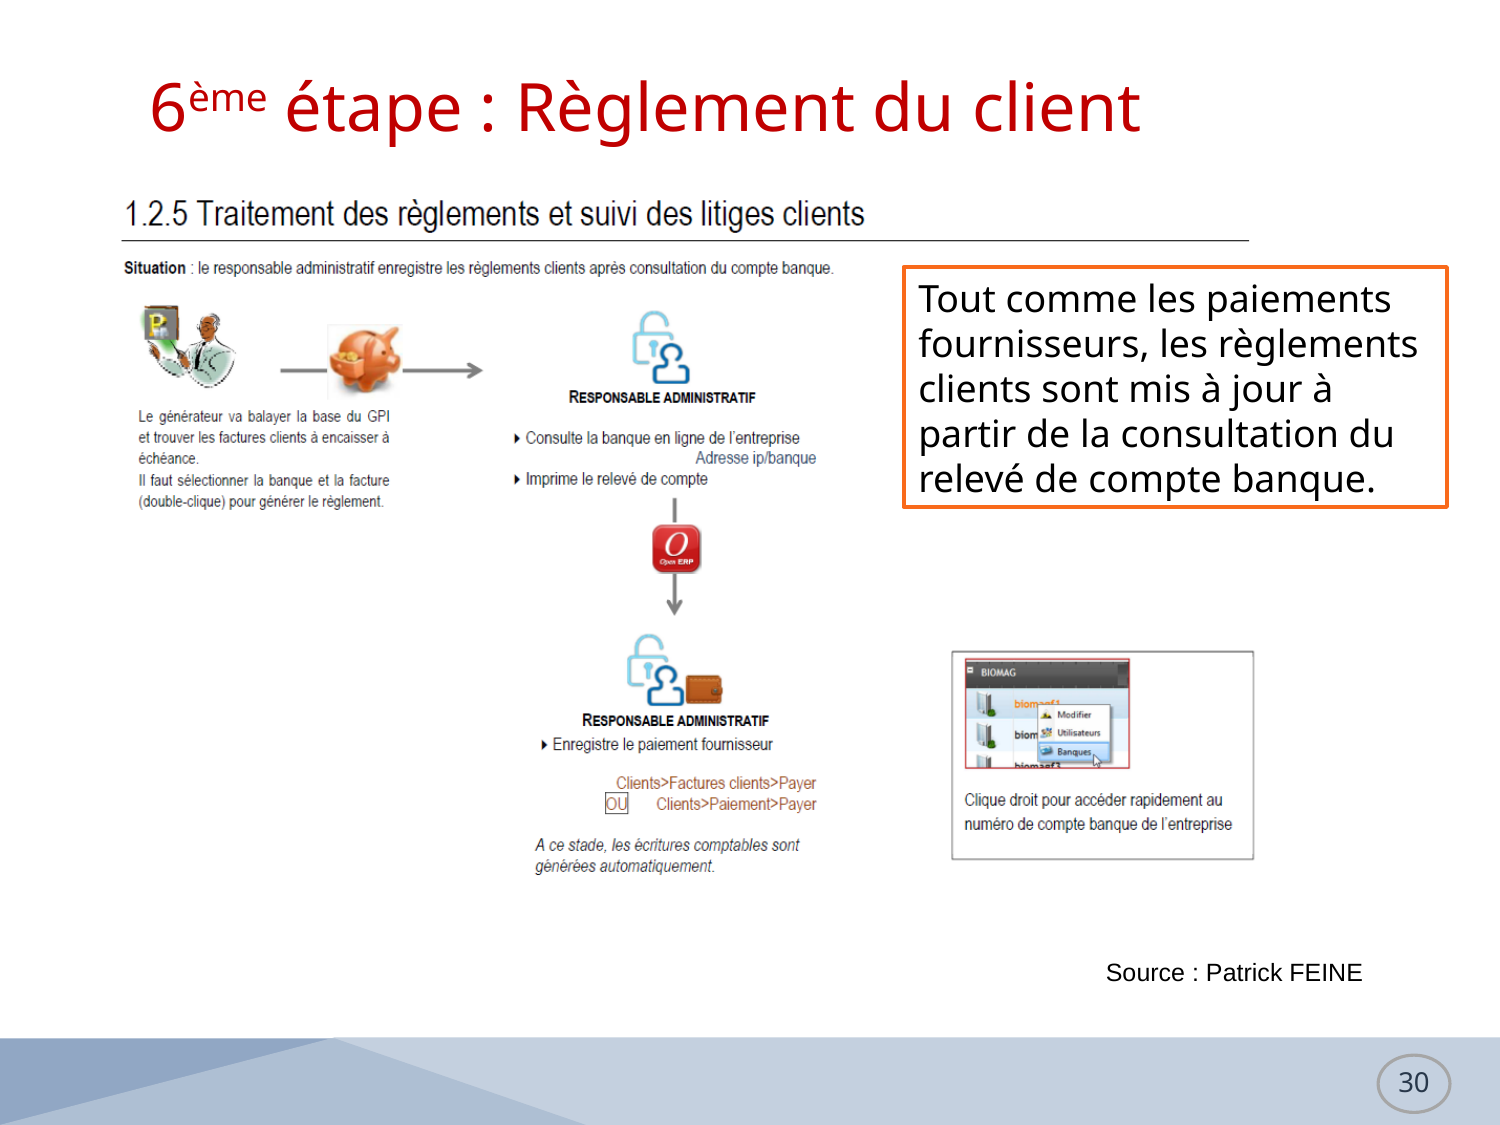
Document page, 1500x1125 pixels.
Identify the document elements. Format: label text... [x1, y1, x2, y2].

text_box Tout comme les paiements fournisseurs, les règlements clients sont mis à jour à partir de la consultation du relevé de compte banque. [1316, 265, 1449, 509]
title 6ème étape : Règlement du client [134, 59, 1369, 151]
picture [88, 172, 1312, 1003]
slide_number 30 [1376, 1053, 1452, 1114]
text_box Source : Patrick FEINE [1316, 949, 1379, 994]
